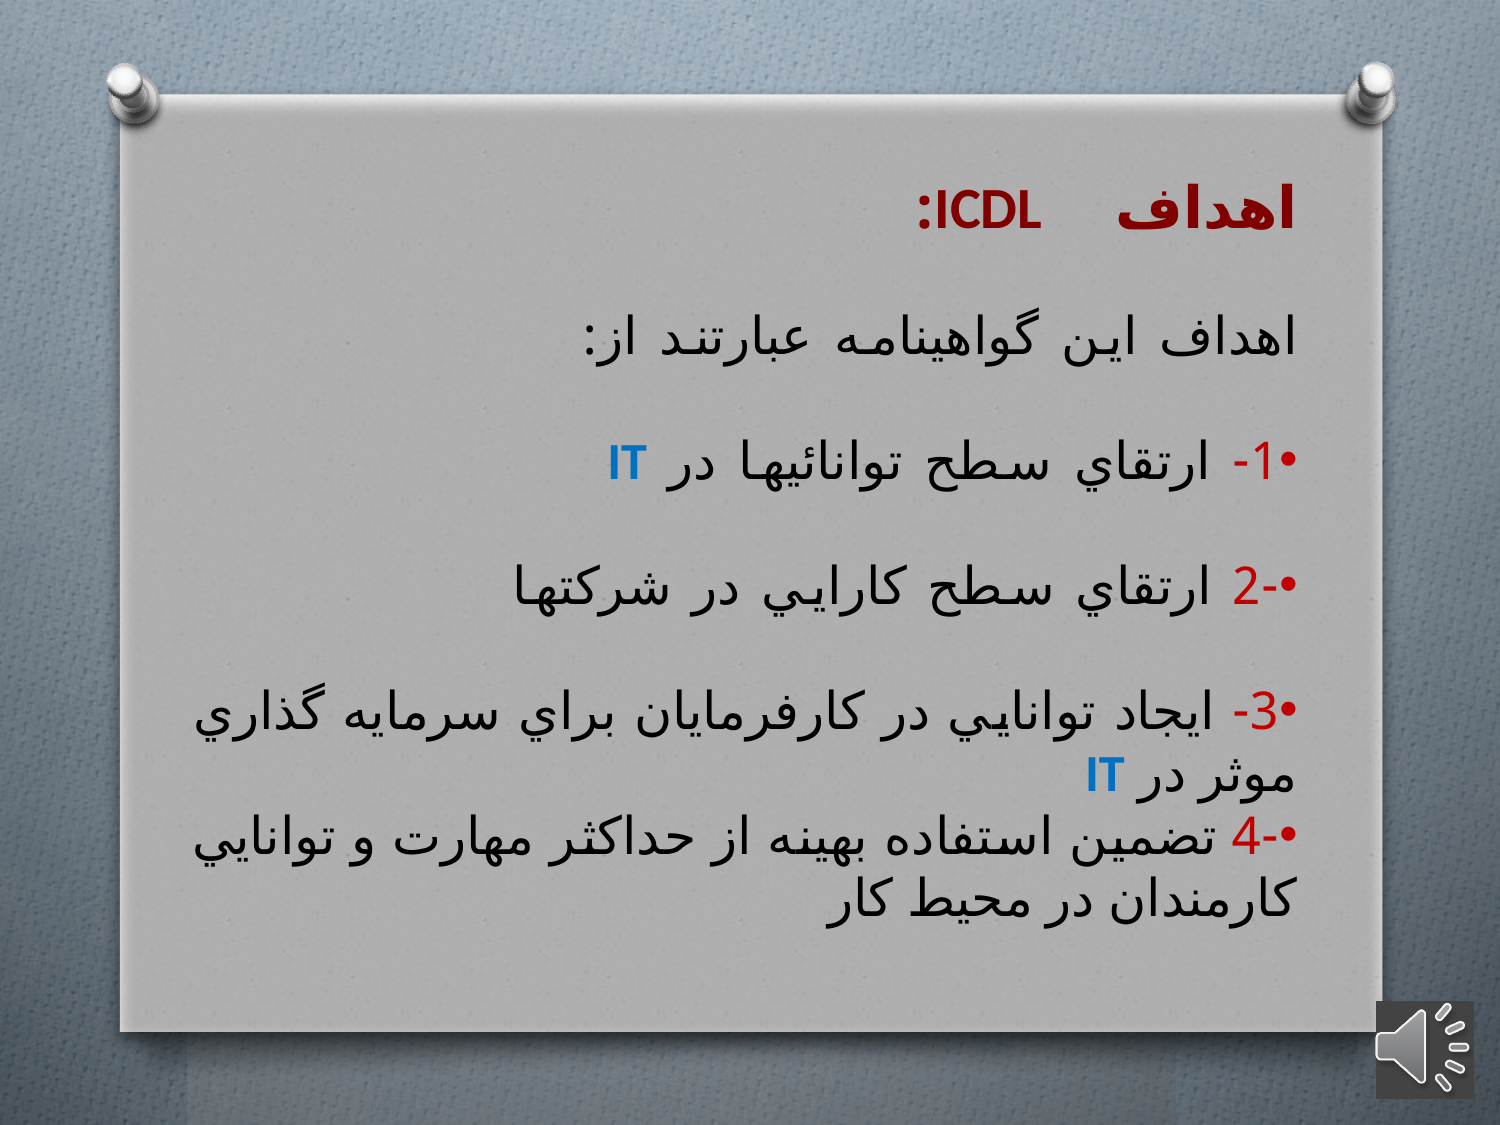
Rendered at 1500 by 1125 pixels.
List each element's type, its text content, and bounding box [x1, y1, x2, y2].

text_box اهداف ICDL: اهداف اين گواهينامه عبارتند از: 1- ارتقاي سطح توانائيها در IT -2 ارتقاي سطح كارايي در شركتها 3- ايجاد توانايي در كارفرمايان براي سرمايه گذاري موثر در IT -4 تضمين استفاده بهينه از حداكثر مهارت و توانايي كارمندان در محيط كار [174, 162, 1313, 935]
picture [1317, 35, 1439, 156]
picture [75, 29, 198, 153]
picture [1374, 999, 1476, 1101]
